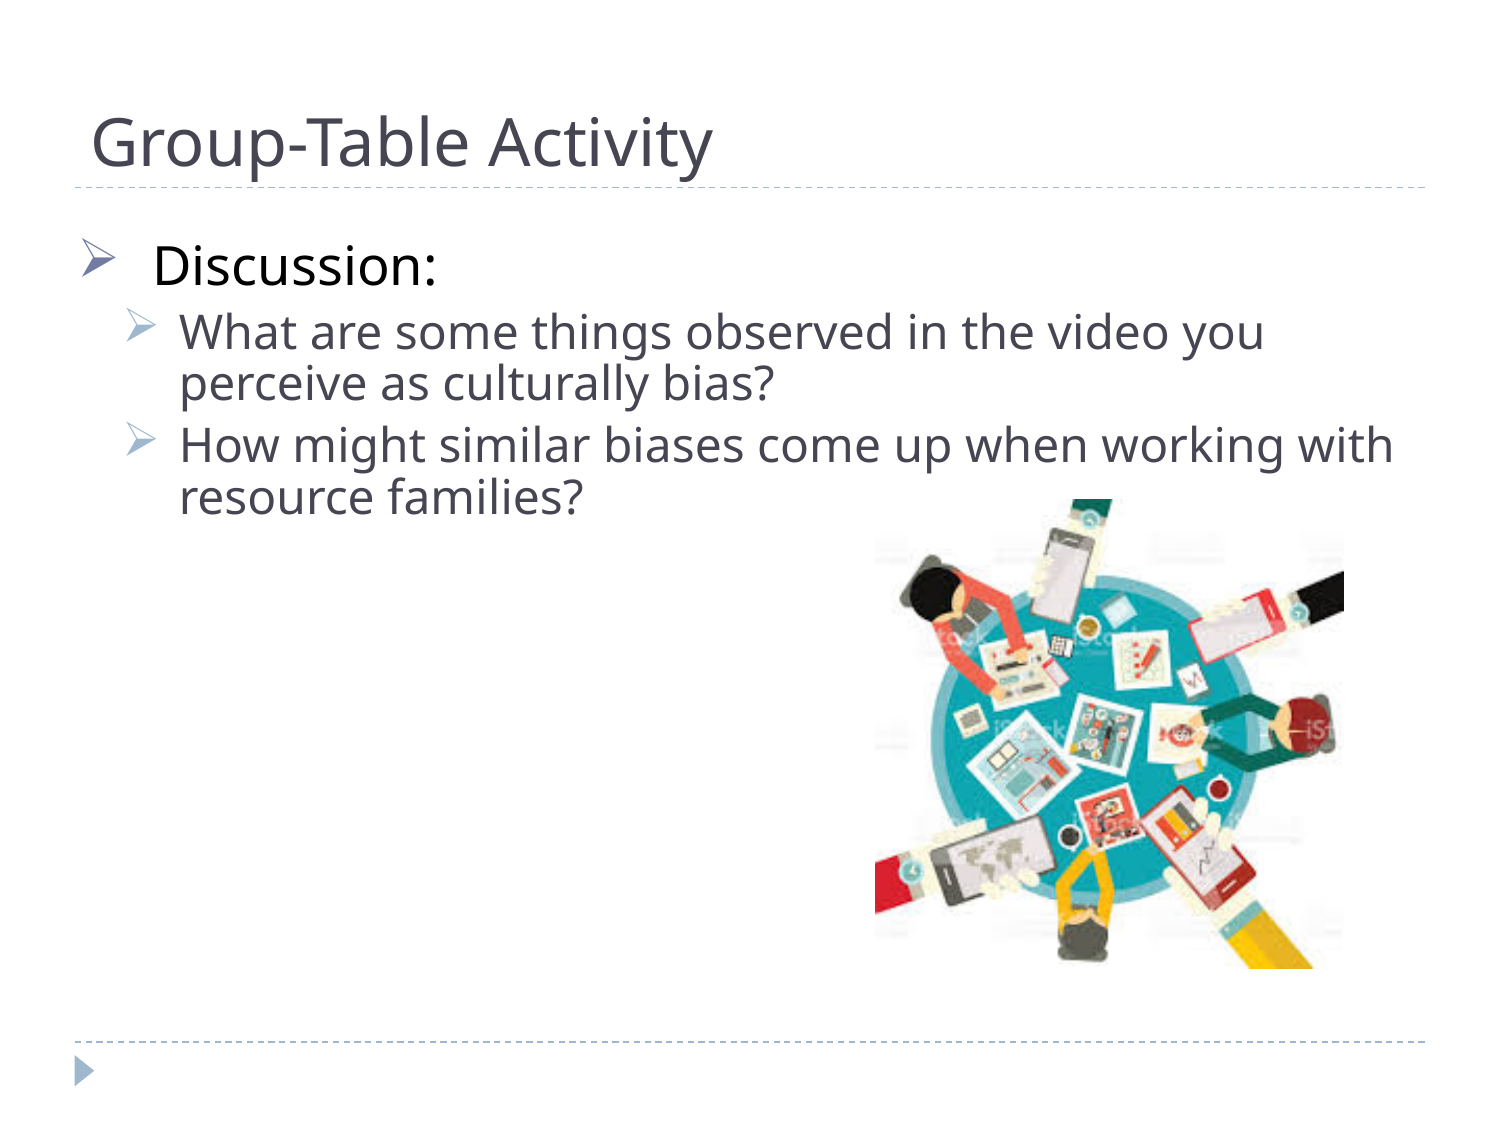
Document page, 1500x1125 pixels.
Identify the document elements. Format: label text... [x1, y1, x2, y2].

title Group-Table Activity [75, 24, 1425, 188]
list Discussion: What are some things observed in the video you perceive as culturally bias? How might similar biases come up when working with resource families? [62, 231, 1438, 1013]
picture [874, 499, 1344, 969]
